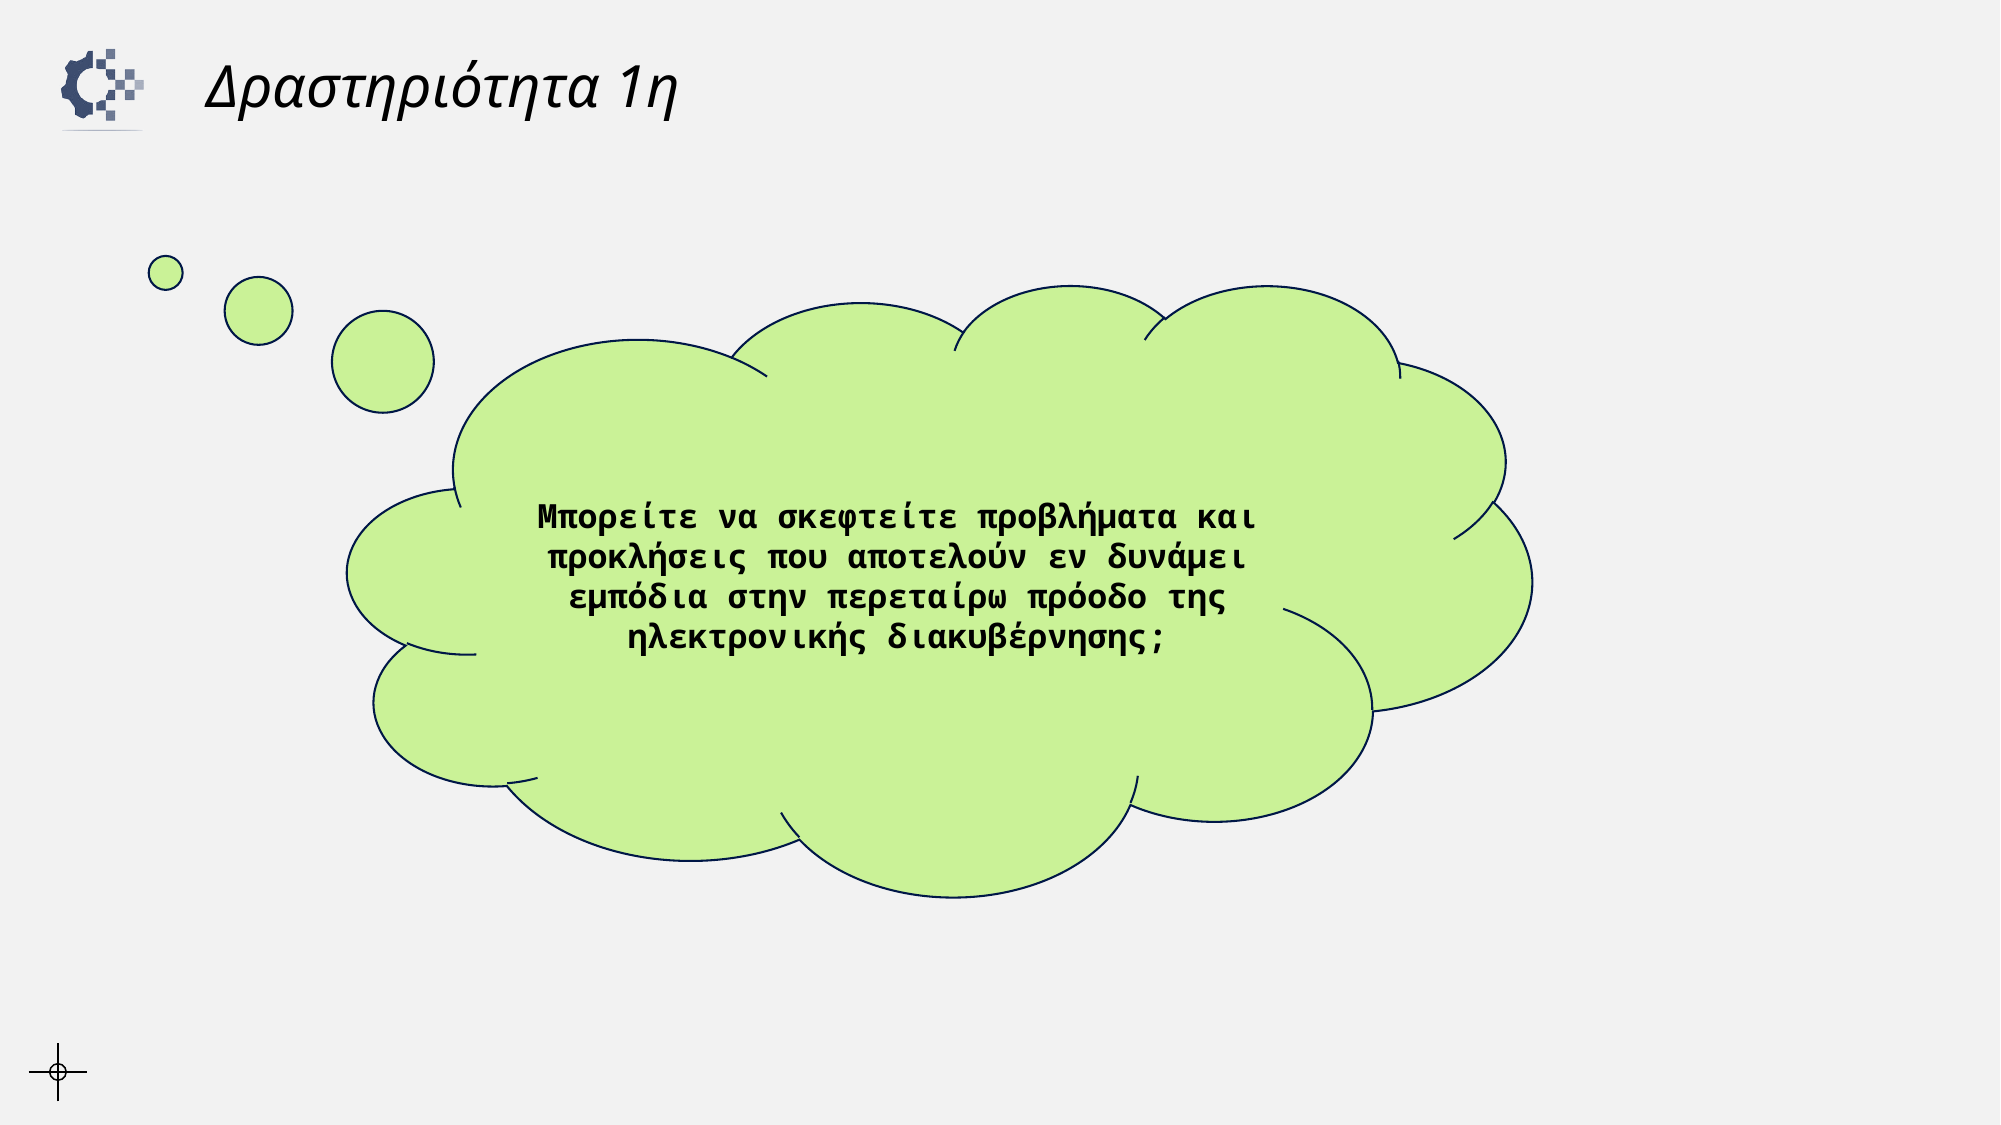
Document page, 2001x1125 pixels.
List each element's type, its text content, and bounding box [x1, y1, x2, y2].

text_box Μπορείτε να σκεφτείτε προβλήματα και προκλήσεις που αποτελούν εν δυνάμει εμπόδια στην περεταίρω πρόοδο της ηλεκτρονικής διακυβέρνησης; [345, 284, 1534, 899]
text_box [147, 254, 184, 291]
text_box Μπορείτε να σκεφτείτε προβλήματα και προκλήσεις που αποτελούν εν δυνάμει εμπόδια στην περεταίρω πρόοδο της ηλεκτρονικής διακυβέρνησης; [330, 309, 435, 414]
text_box Μπορείτε να σκεφτείτε προβλήματα και προκλήσεις που αποτελούν εν δυνάμει εμπόδια στην περεταίρω πρόοδο της ηλεκτρονικής διακυβέρνησης; [223, 275, 294, 346]
picture [35, 12, 169, 157]
text_box Δραστηριότητα 1η [191, 41, 696, 126]
